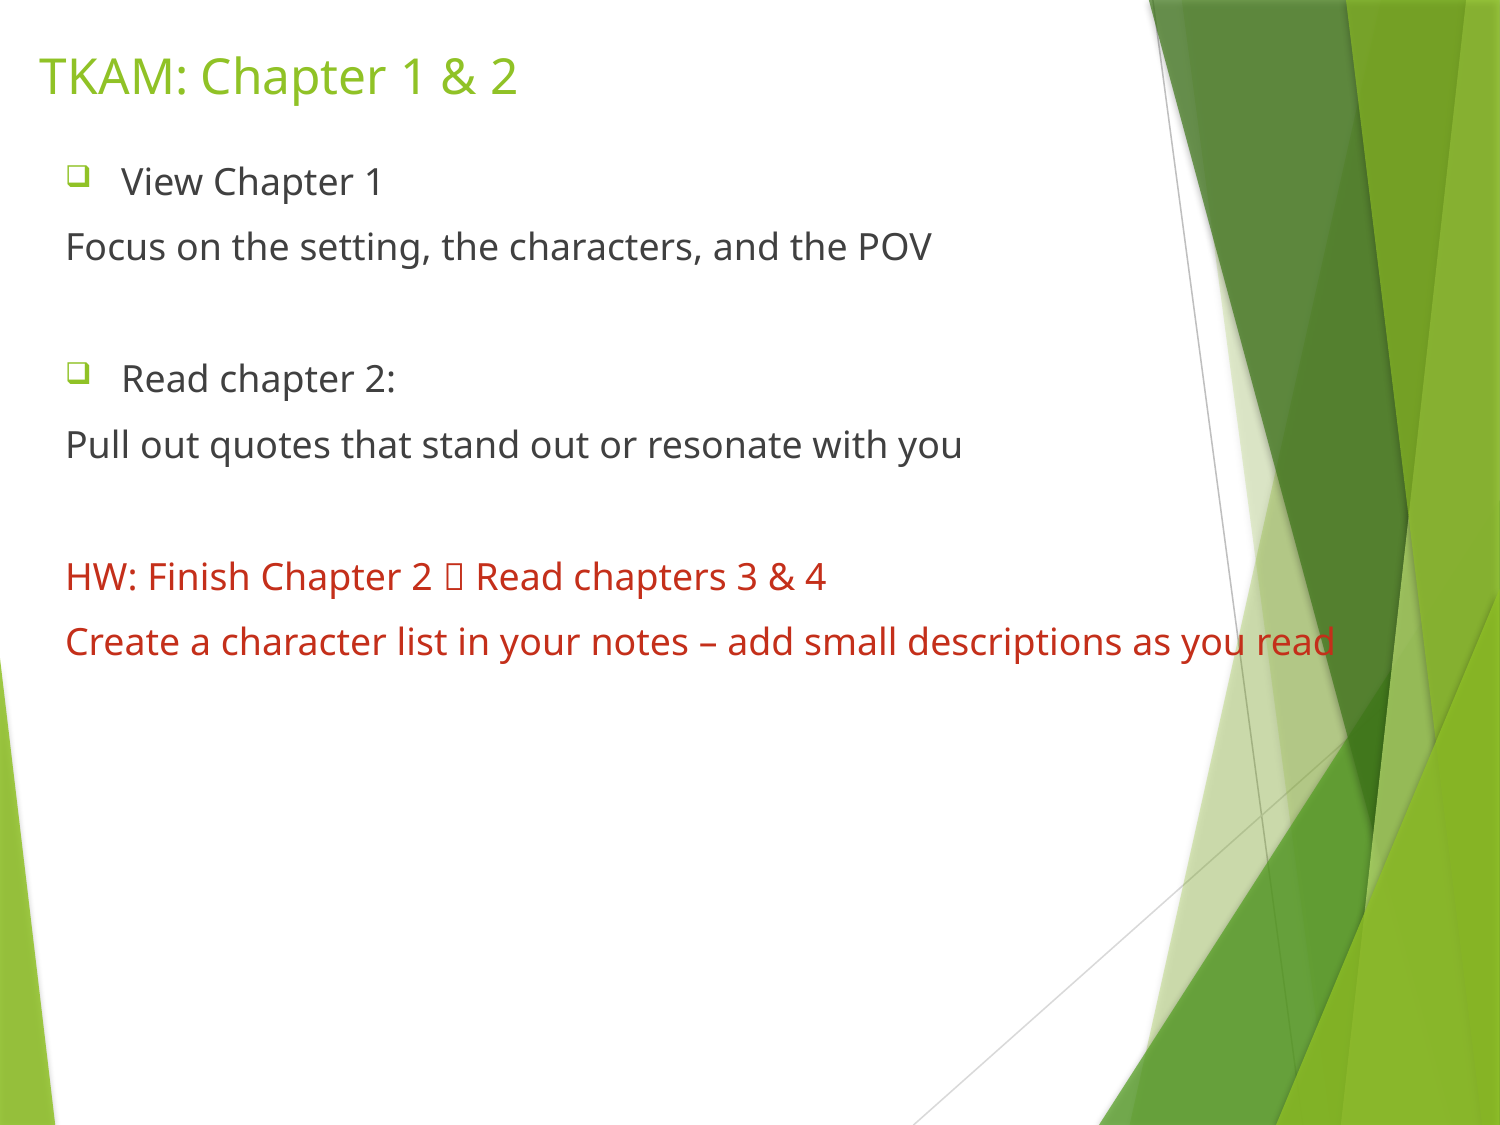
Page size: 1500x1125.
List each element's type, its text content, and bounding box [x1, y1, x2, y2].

list View Chapter 1 Focus on the setting, the characters, and the POV Read chapter 2: Pull out quotes that stand out or resonate with you HW: Finish Chapter 2  Read chapters 3 & 4 Create a character list in your notes – add small descriptions as you read [50, 149, 1388, 992]
title TKAM: Chapter 1 & 2 [24, 37, 1083, 113]
